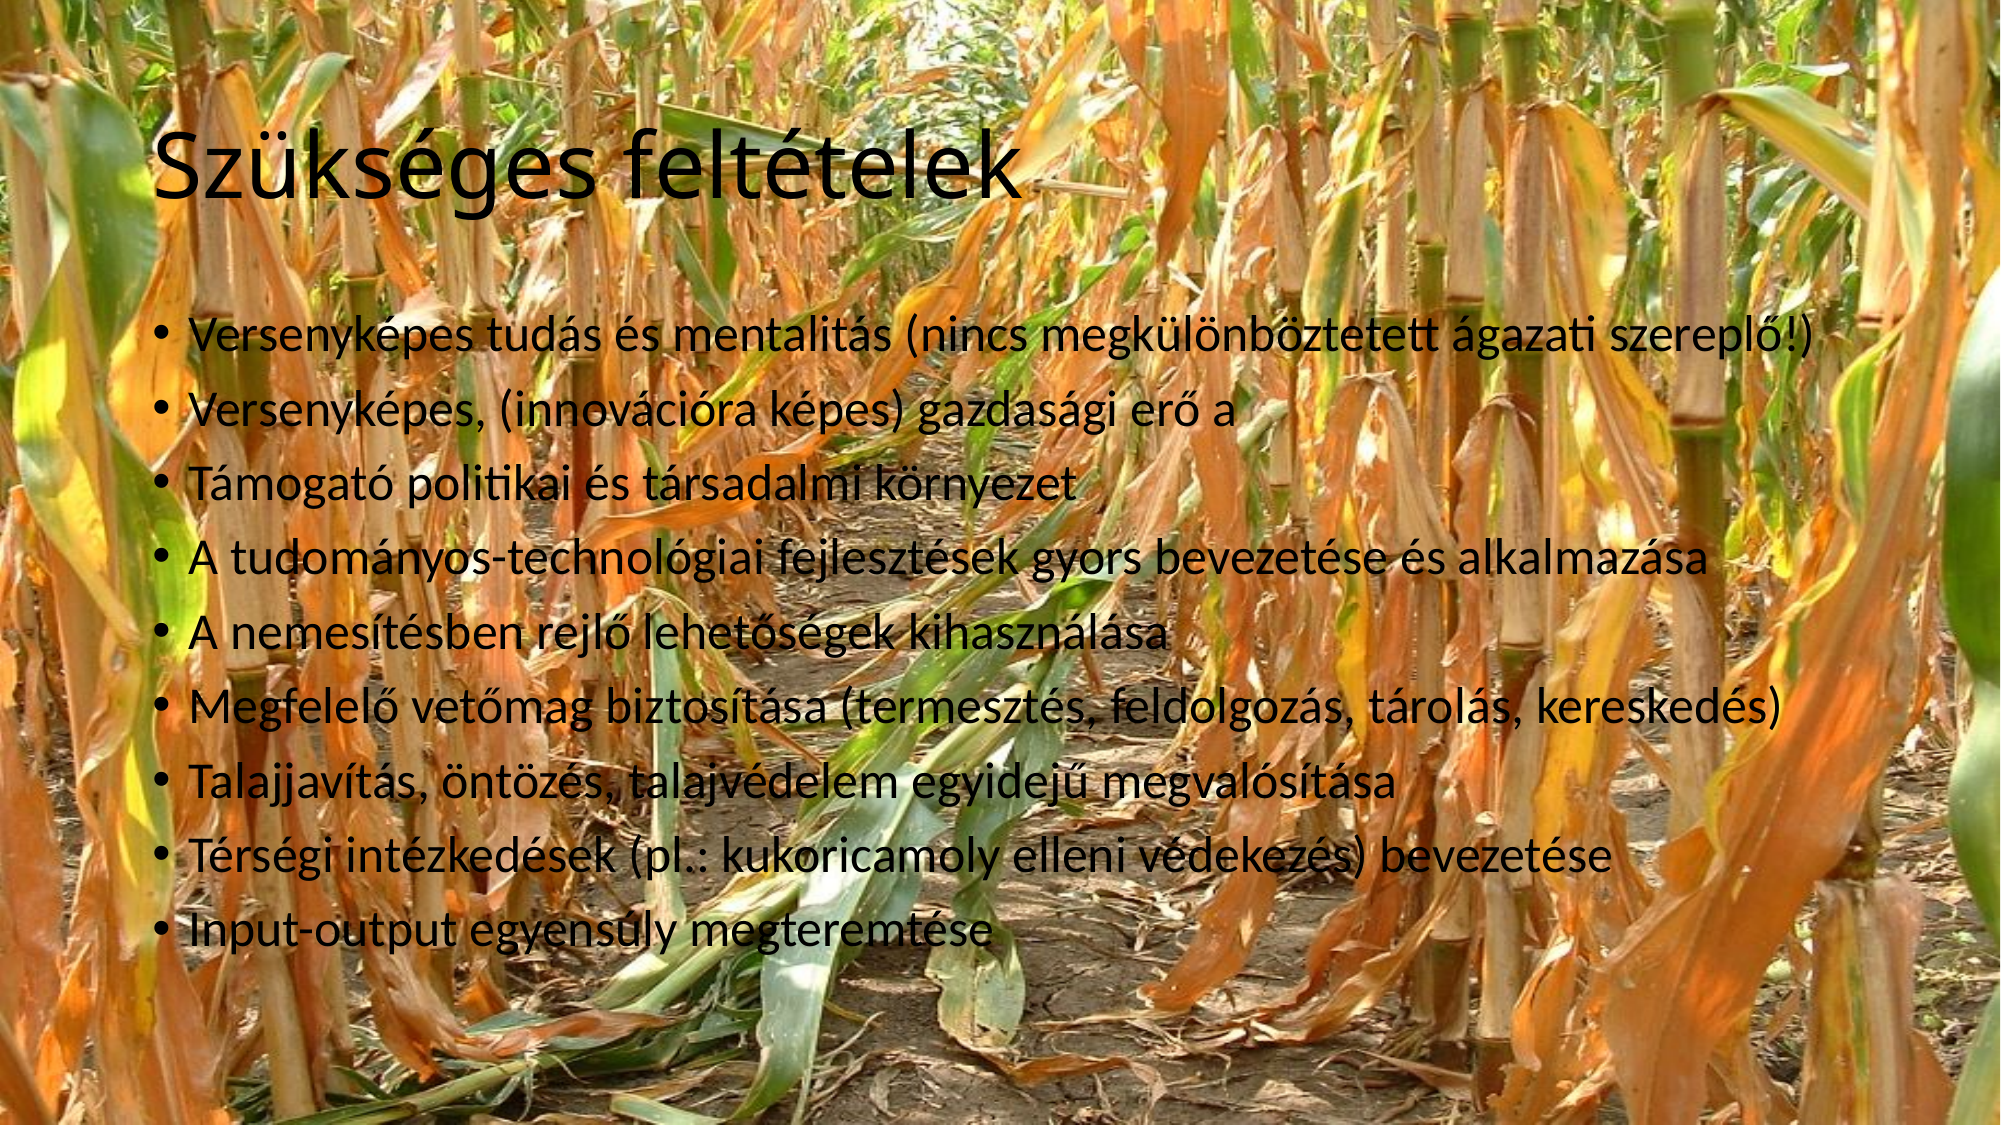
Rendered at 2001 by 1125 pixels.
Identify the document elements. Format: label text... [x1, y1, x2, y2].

list Versenyképes tudás és mentalitás (nincs megkülönböztetett ágazati szereplő!) Versenyképes, (innovációra képes) gazdasági erő a Támogató politikai és társadalmi környezet A tudományos-technológiai fejlesztések gyors bevezetése és alkalmazása A nemesítésben rejlő lehetőségek kihasználása Megfelelő vetőmag biztosítása (termesztés, feldolgozás, tárolás, kereskedés) Talajjavítás, öntözés, talajvédelem egyidejű megvalósítása Térségi intézkedések (pl.: kukoricamoly elleni védekezés) bevezetése Input-output egyensúly megteremtése [137, 299, 1863, 1014]
picture [0, 0, 2001, 1125]
title Szükséges feltételek [137, 59, 1863, 278]
